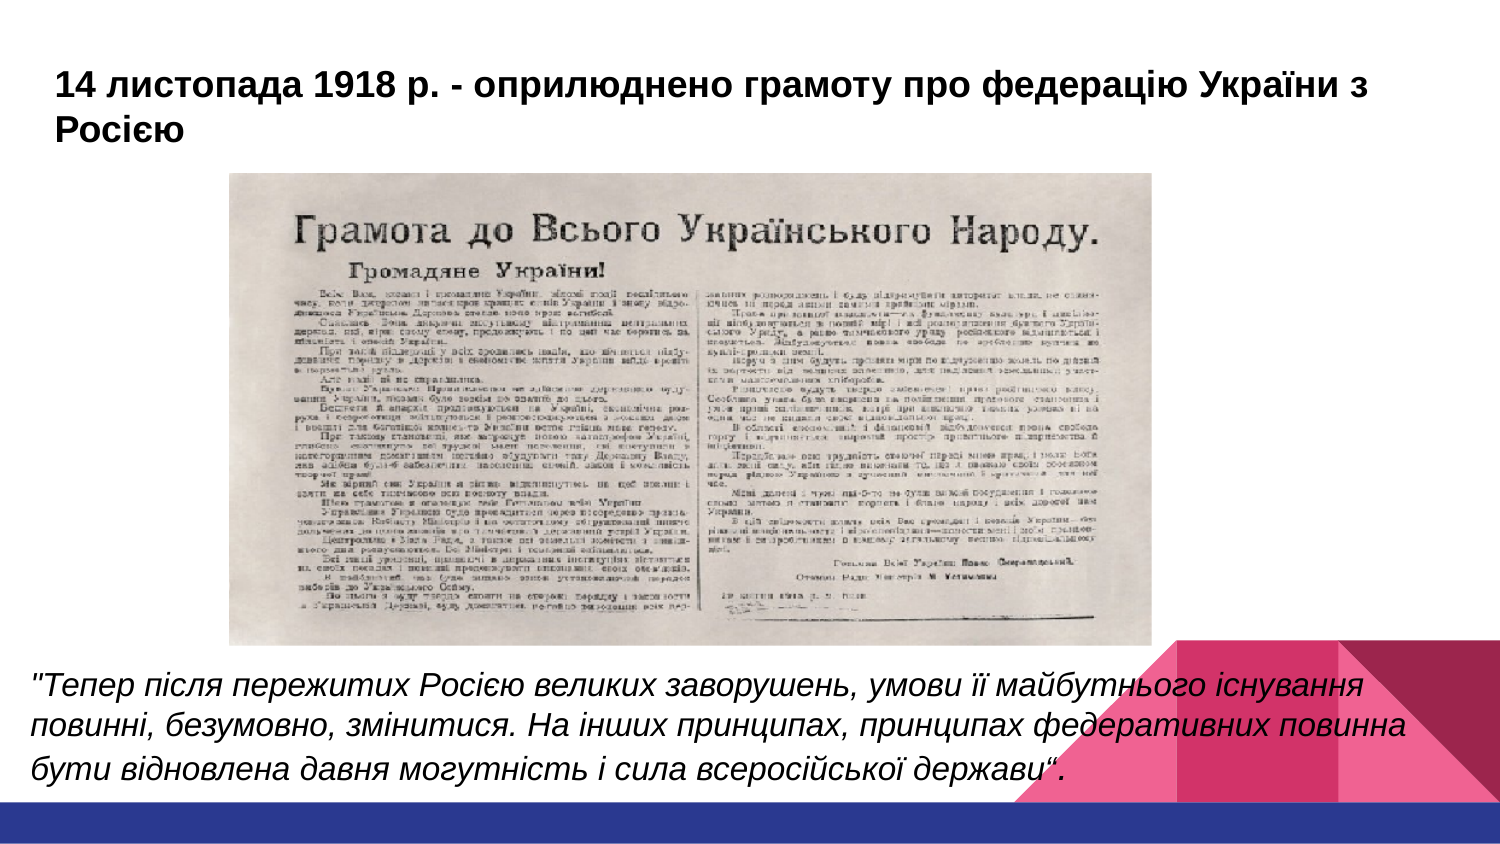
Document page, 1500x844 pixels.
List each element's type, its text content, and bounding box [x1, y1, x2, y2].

text_box 14 листопада 1918 р. - оприлюднено грамоту про федерацію України з Росією [39, 10, 1402, 174]
text_box "Тепер після пережитих Росією великих заворушень, умови її майбутнього існування повинні, безумовно, змінитися. На інших принципах, принципах федеративних повинна бути відновлена давня могутність і сила всеросійської держави“. [15, 648, 1437, 812]
picture [228, 172, 1153, 648]
